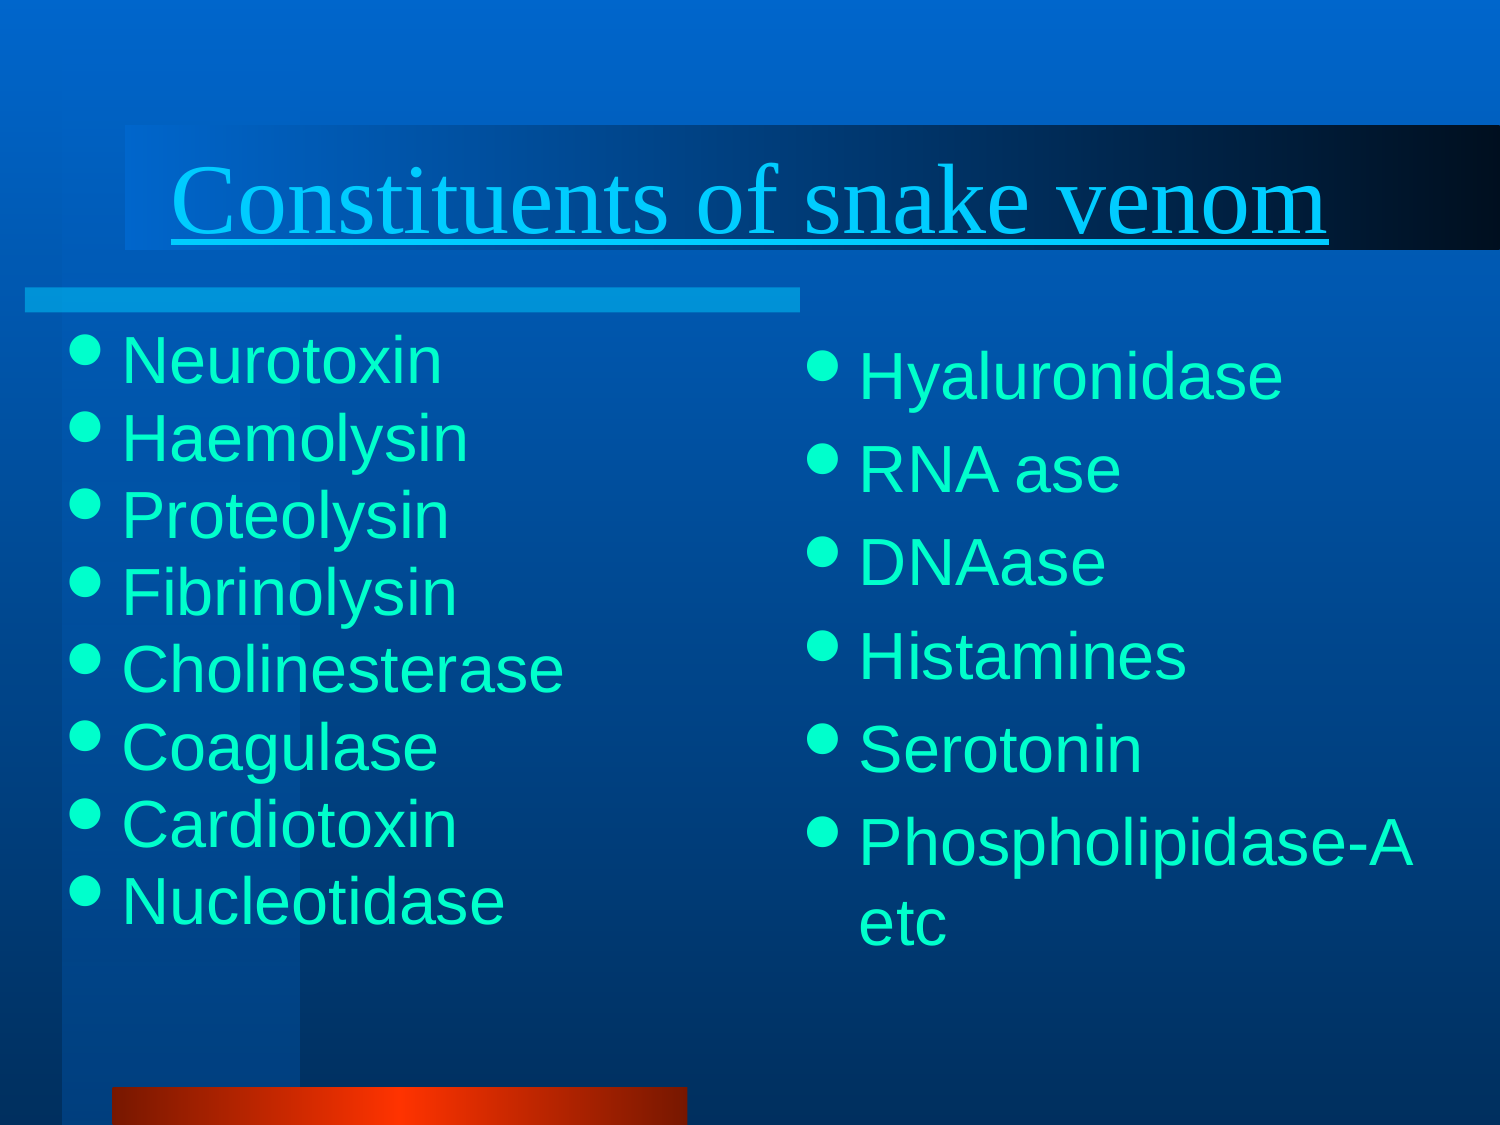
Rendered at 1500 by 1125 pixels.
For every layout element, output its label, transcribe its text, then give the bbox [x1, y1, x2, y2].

list Neurotoxin Haemolysin Proteolysin Fibrinolysin Cholinesterase Coagulase Cardiotoxin Nucleotidase [49, 324, 738, 1001]
title Constituents of snake venom [112, 99, 1388, 288]
list Hyaluronidase RNA ase DNAase Histamines Serotonin Phospholipidase-A etc [787, 324, 1438, 1001]
